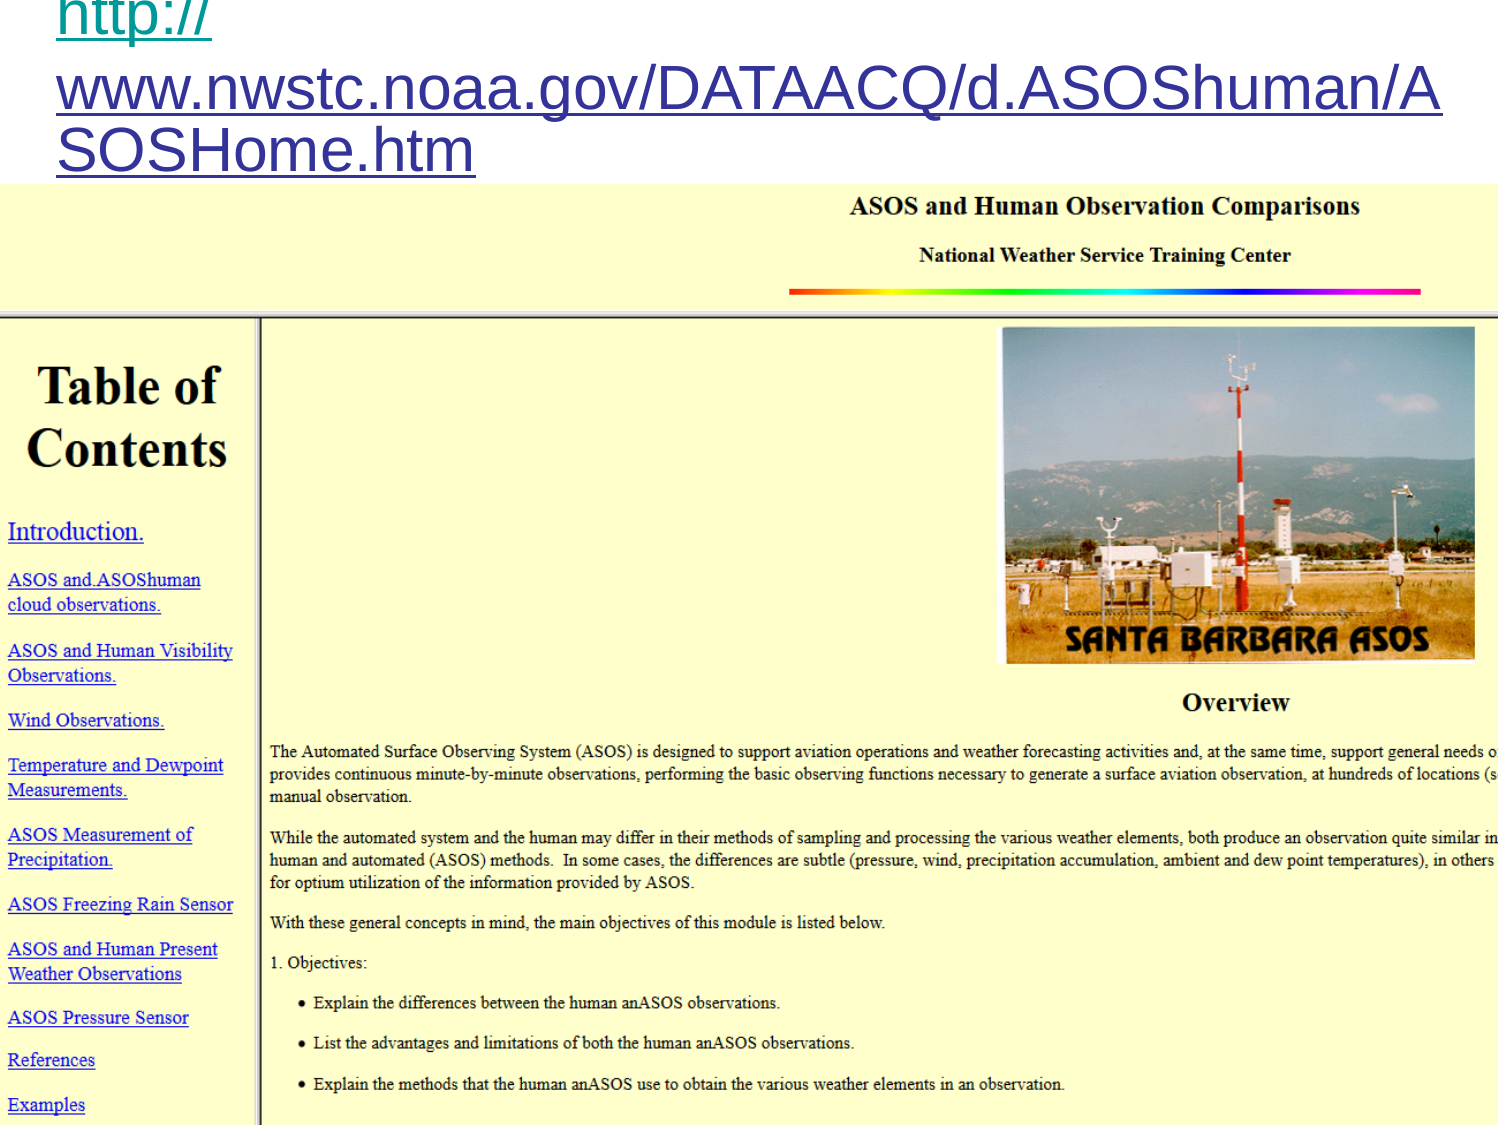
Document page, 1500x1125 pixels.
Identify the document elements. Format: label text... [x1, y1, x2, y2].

title http://www.nwstc.noaa.gov/DATAACQ/d.ASOShuman/ASOSHome.htm [40, 18, 1471, 150]
picture [0, 0, 1500, 1125]
